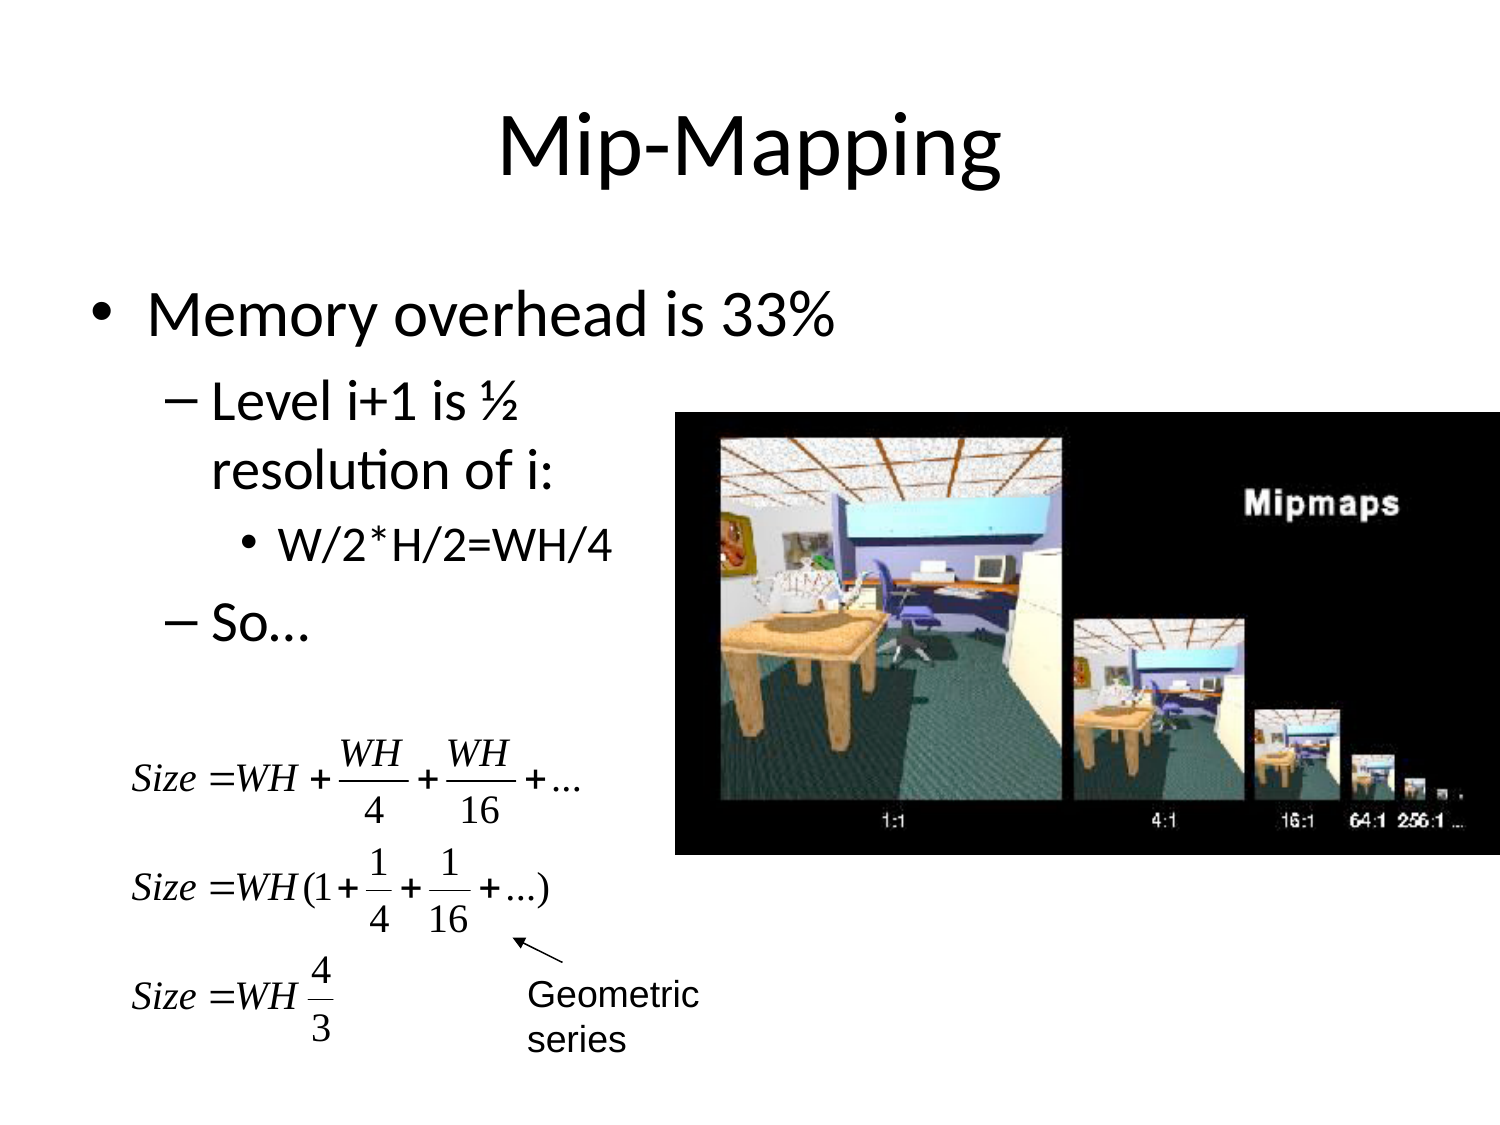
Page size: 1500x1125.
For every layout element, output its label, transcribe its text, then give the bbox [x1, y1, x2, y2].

list Memory overhead is 33% Level i+1 is ½ resolution of i: W/2*H/2=WH/4 So… [75, 262, 1425, 1005]
text_box Geometric series [512, 962, 738, 1068]
title Mip-Mapping [75, 45, 1425, 233]
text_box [124, 724, 588, 1050]
picture [674, 412, 1500, 855]
